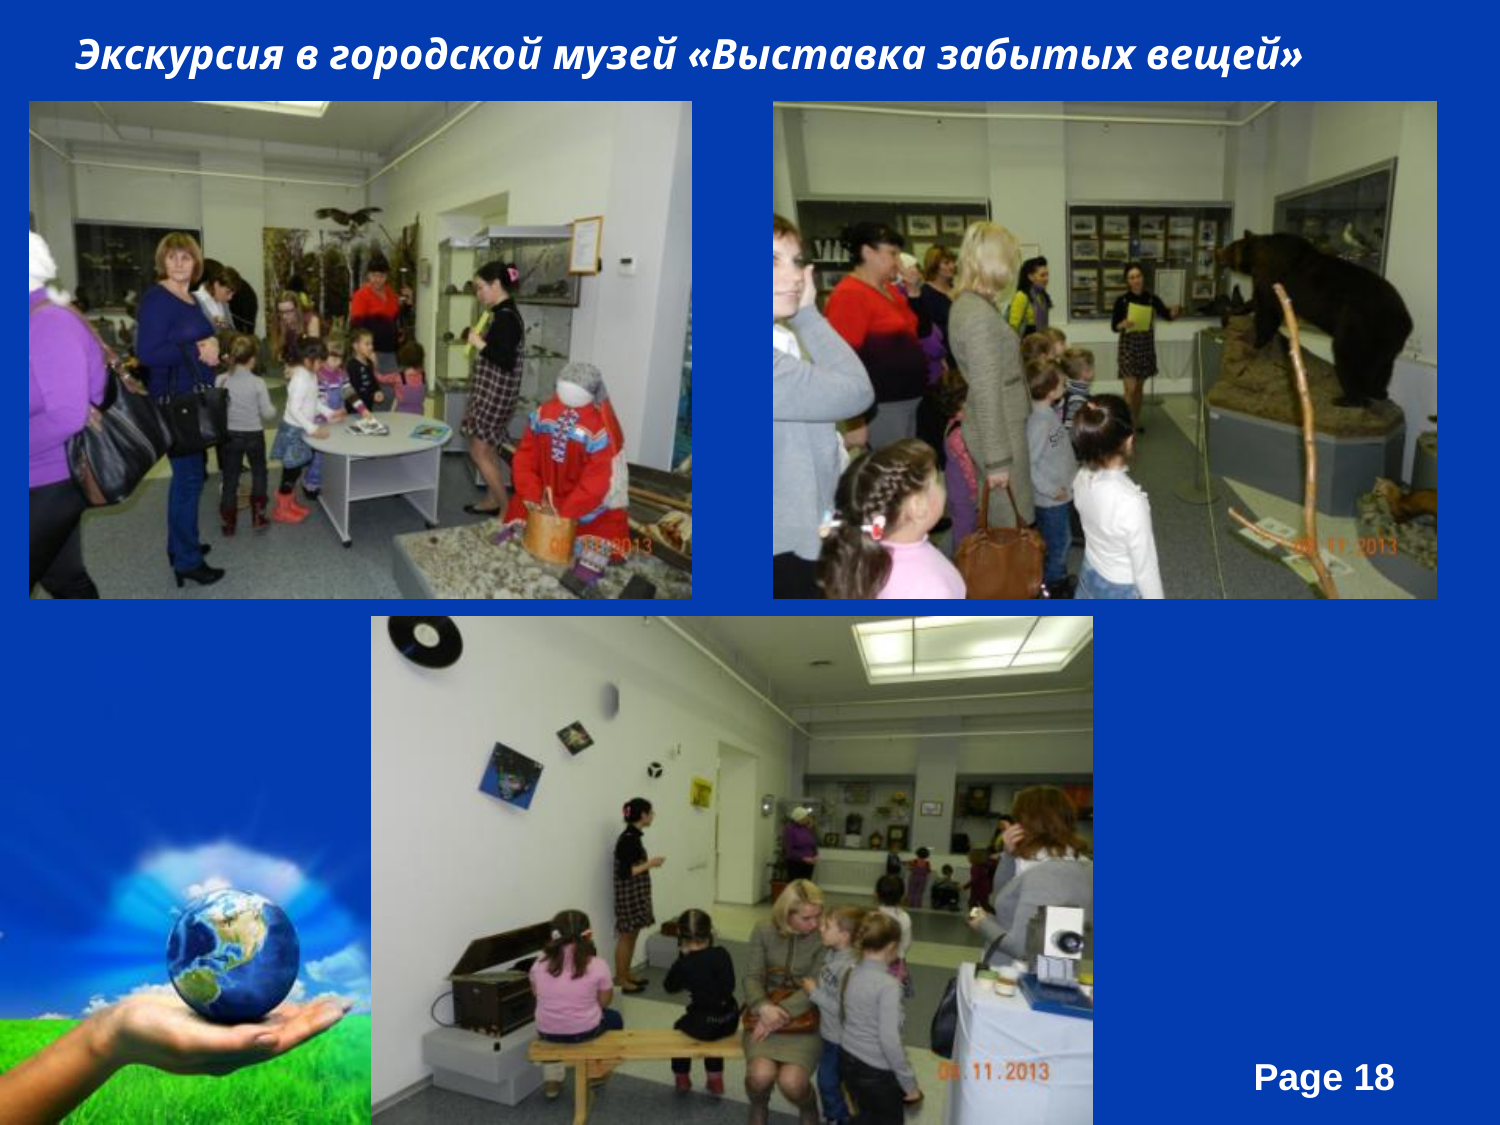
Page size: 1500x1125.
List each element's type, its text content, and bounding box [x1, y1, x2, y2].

title Экскурсия в городской музей «Выставка забытых вещей» [74, 30, 1426, 79]
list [29, 101, 693, 599]
picture [0, 0, 1500, 1125]
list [773, 101, 1437, 599]
